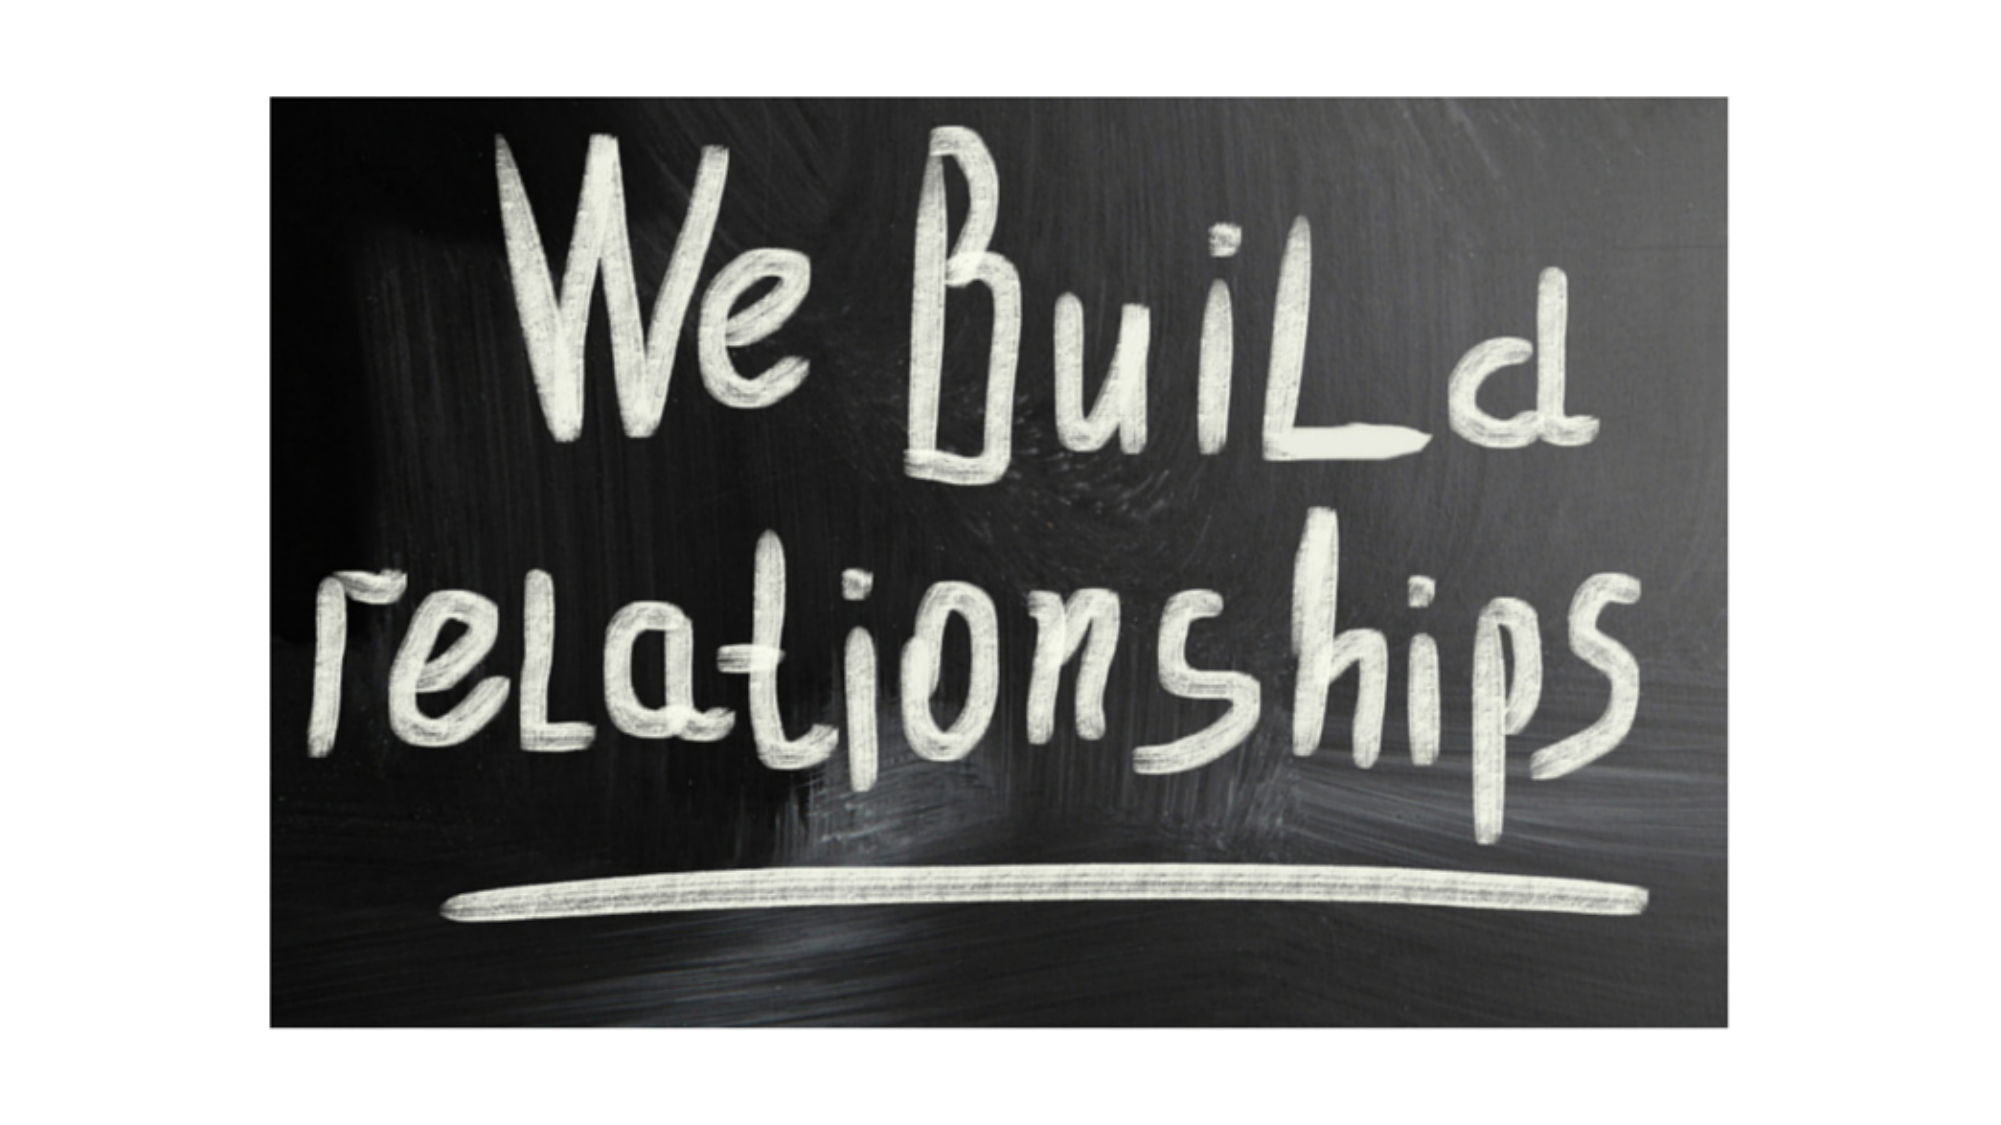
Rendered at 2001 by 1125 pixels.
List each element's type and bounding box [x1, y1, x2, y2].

picture [19, 72, 1981, 1053]
